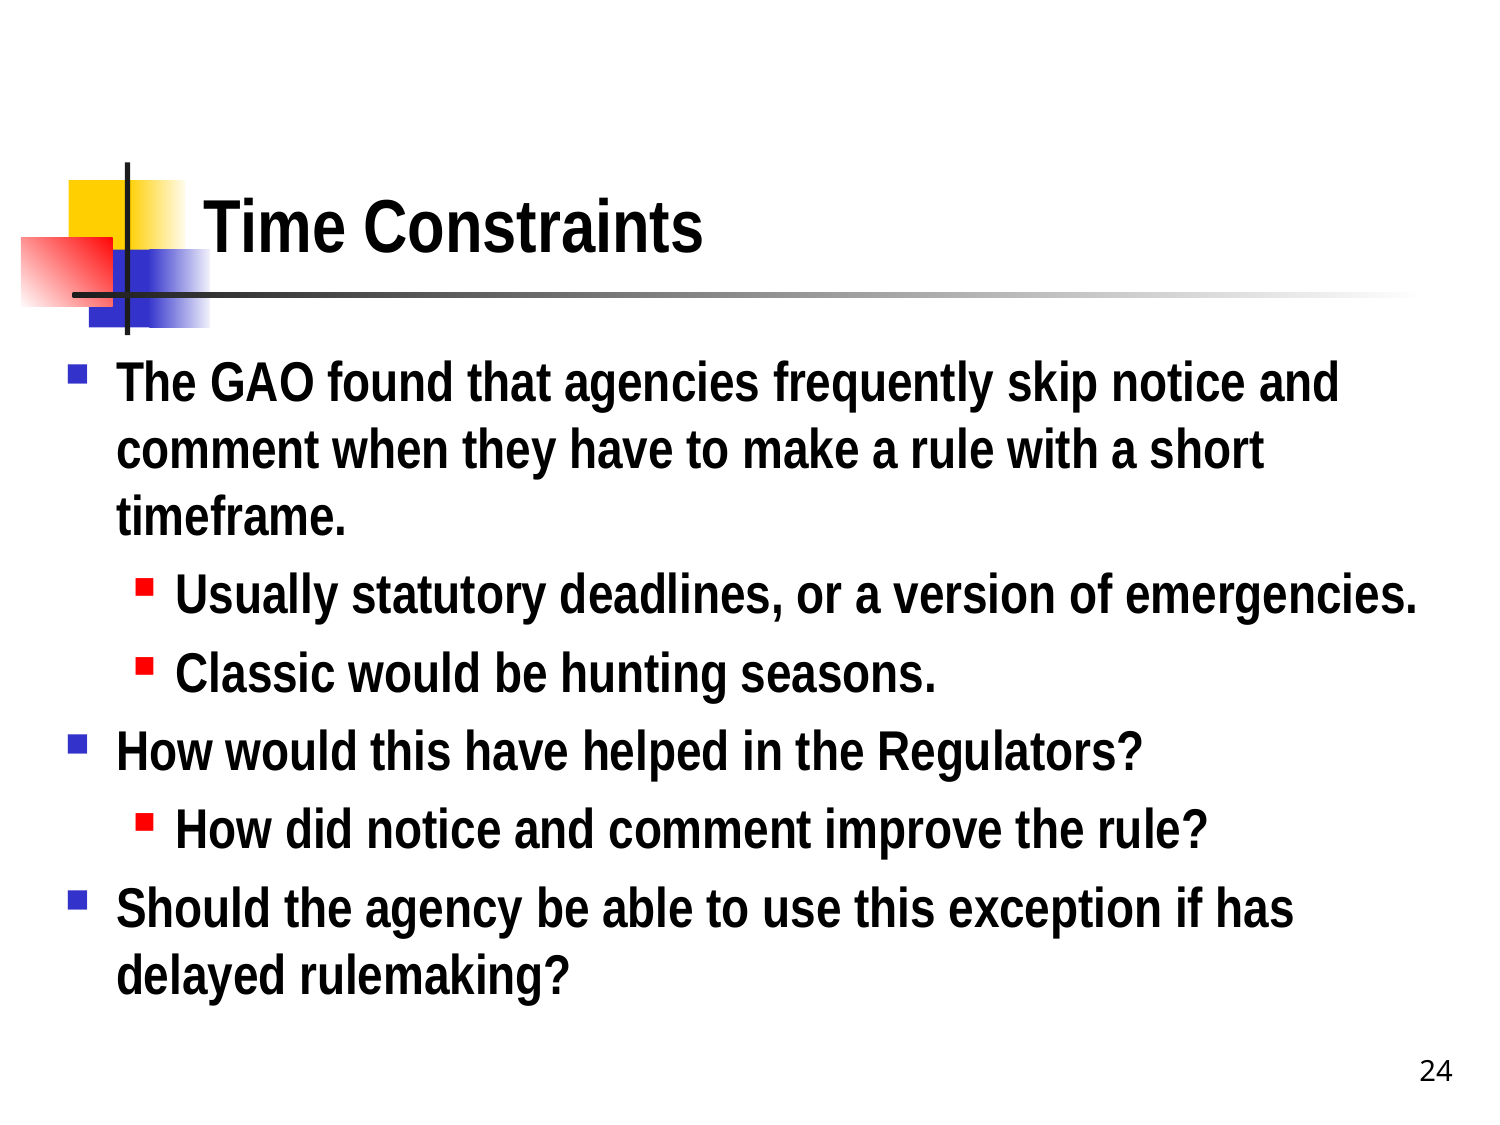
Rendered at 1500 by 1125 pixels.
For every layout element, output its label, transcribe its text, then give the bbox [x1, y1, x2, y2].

slide_number 24 [1155, 1024, 1468, 1100]
title Time Constraints [188, 35, 1468, 275]
list The GAO found that agencies frequently skip notice and comment when they have to make a rule with a short timeframe. Usually statutory deadlines, or a version of emergencies. Classic would be hunting seasons. How would this have helped in the Regulators? How did notice and comment improve the rule? Should the agency be able to use this exception if has delayed rulemaking? [50, 337, 1450, 1075]
